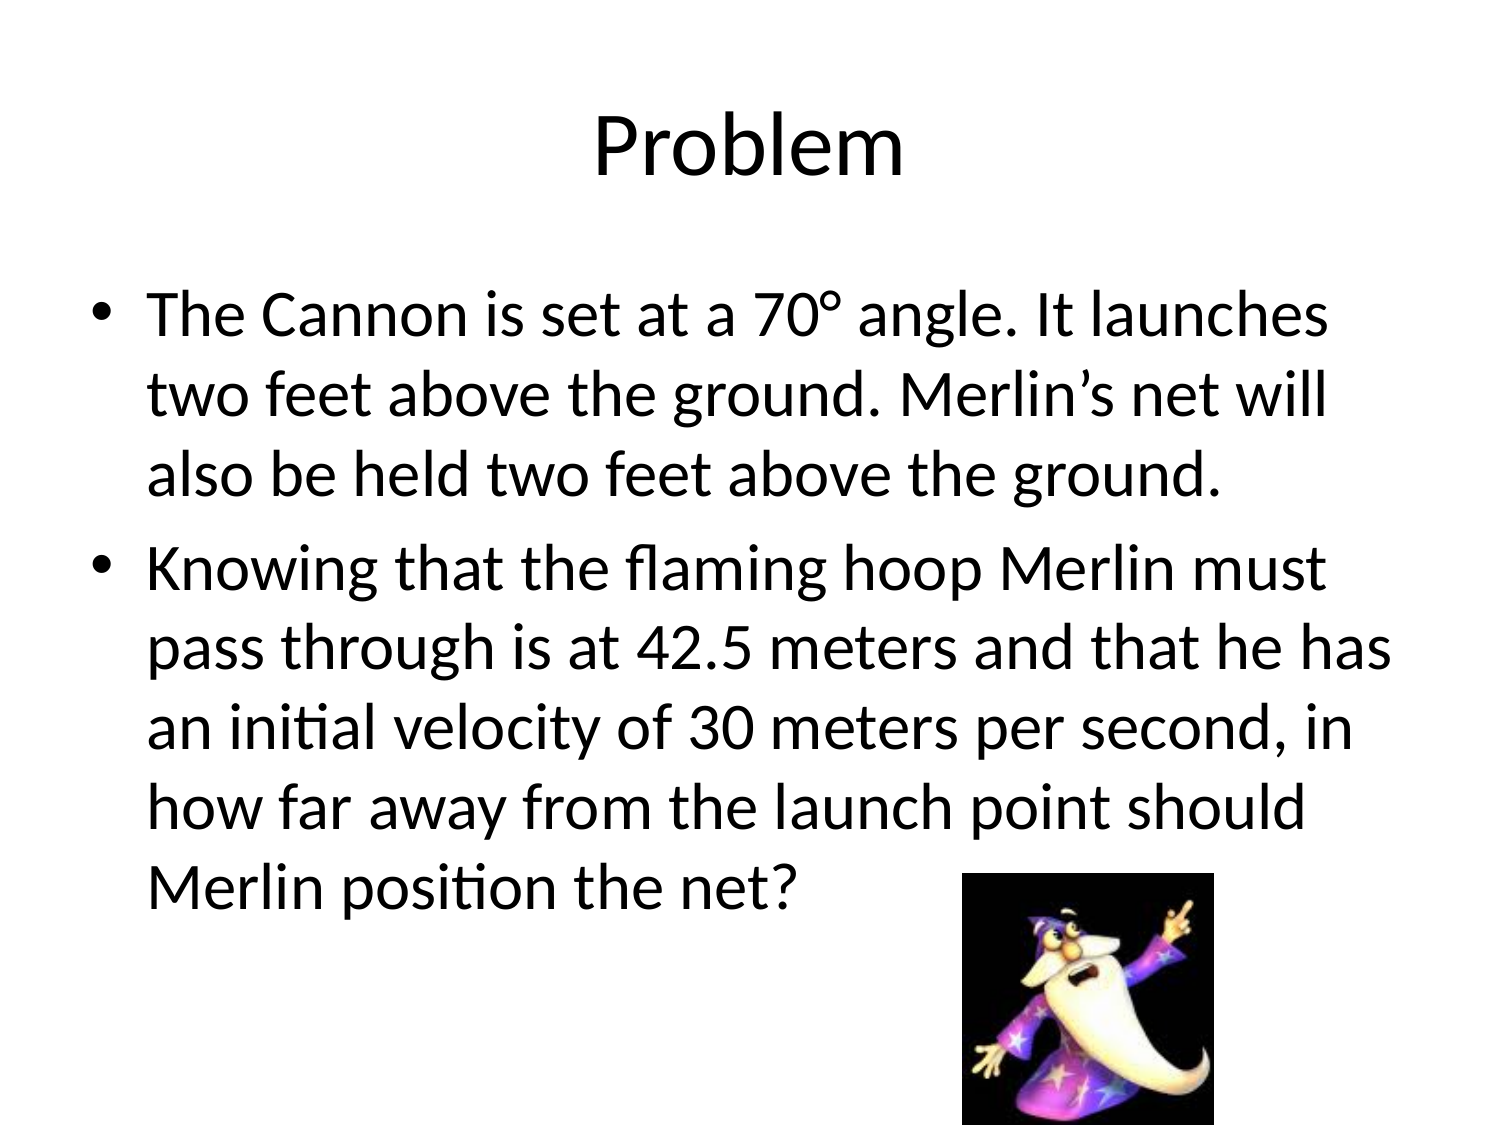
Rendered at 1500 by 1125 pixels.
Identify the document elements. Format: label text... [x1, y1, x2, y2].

title Problem [75, 45, 1425, 233]
picture [962, 873, 1215, 1125]
list The Cannon is set at a 70° angle. It launches two feet above the ground. Merlin’s net will also be held two feet above the ground. Knowing that the flaming hoop Merlin must pass through is at 42.5 meters and that he has an initial velocity of 30 meters per second, in how far away from the launch point should Merlin position the net? [75, 262, 1425, 1005]
